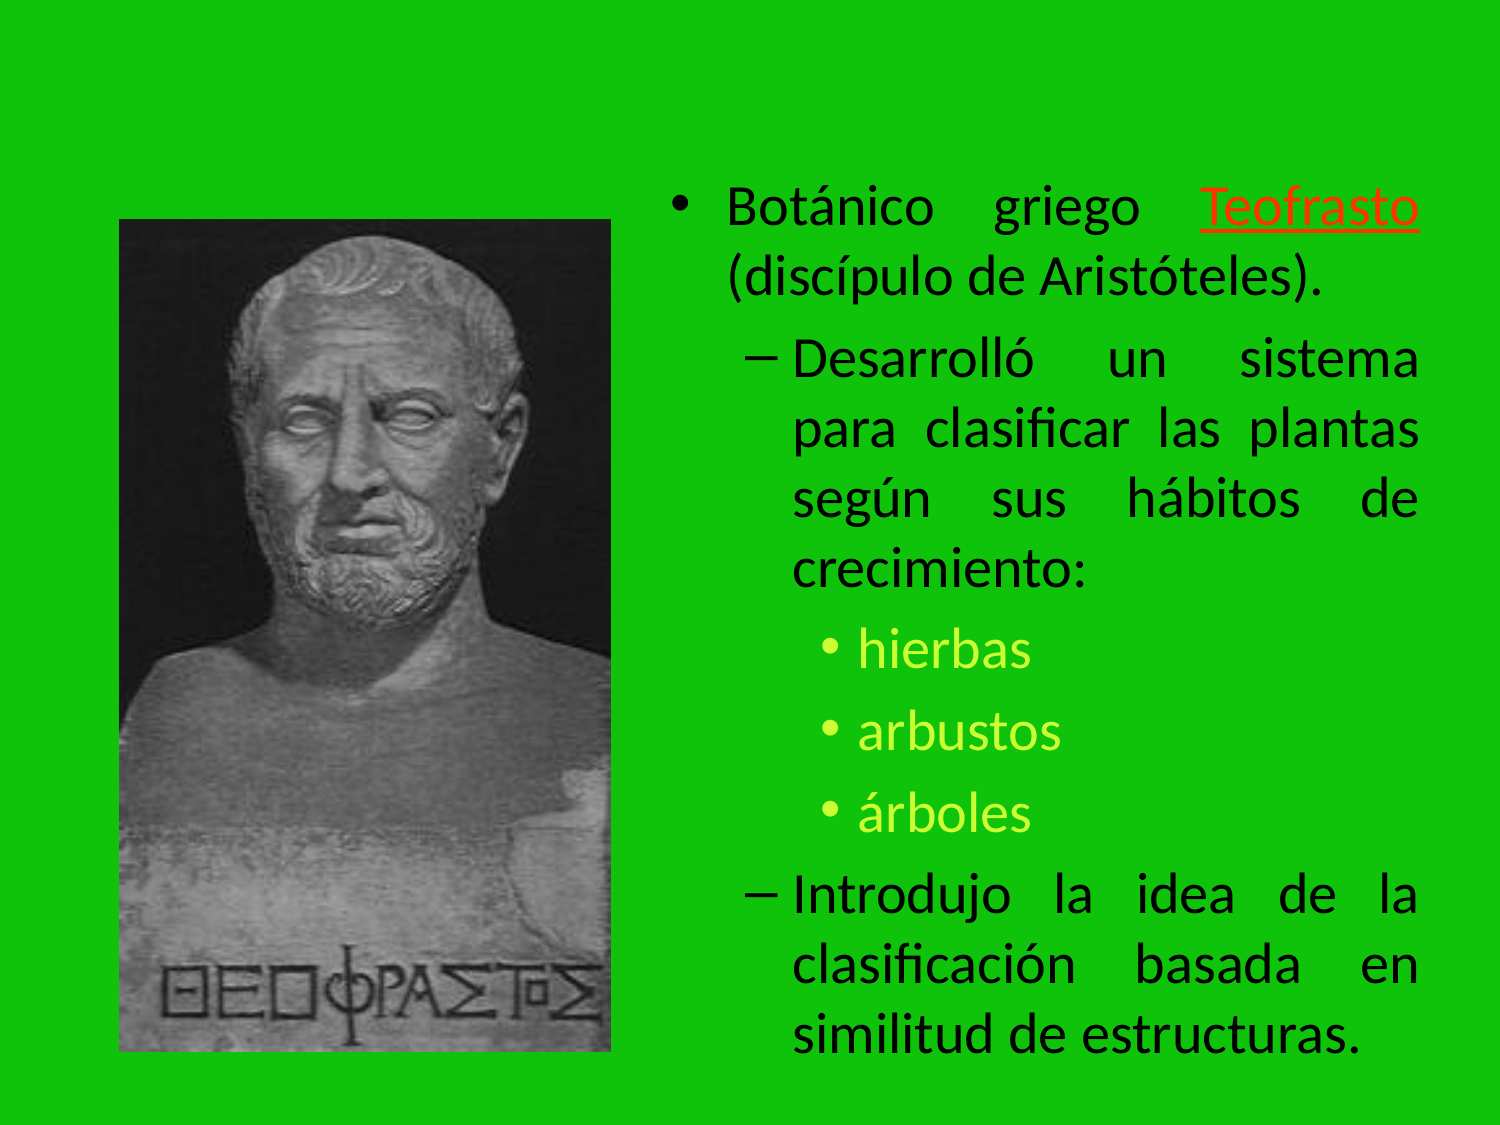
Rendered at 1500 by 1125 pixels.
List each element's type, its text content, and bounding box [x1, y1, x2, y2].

list Botánico griego Teofrasto (discípulo de Aristóteles). Desarrolló un sistema para clasificar las plantas según sus hábitos de crecimiento: hierbas arbustos árboles Introdujo la idea de la clasificación basada en similitud de estructuras. [655, 159, 1436, 882]
picture [119, 219, 612, 1052]
